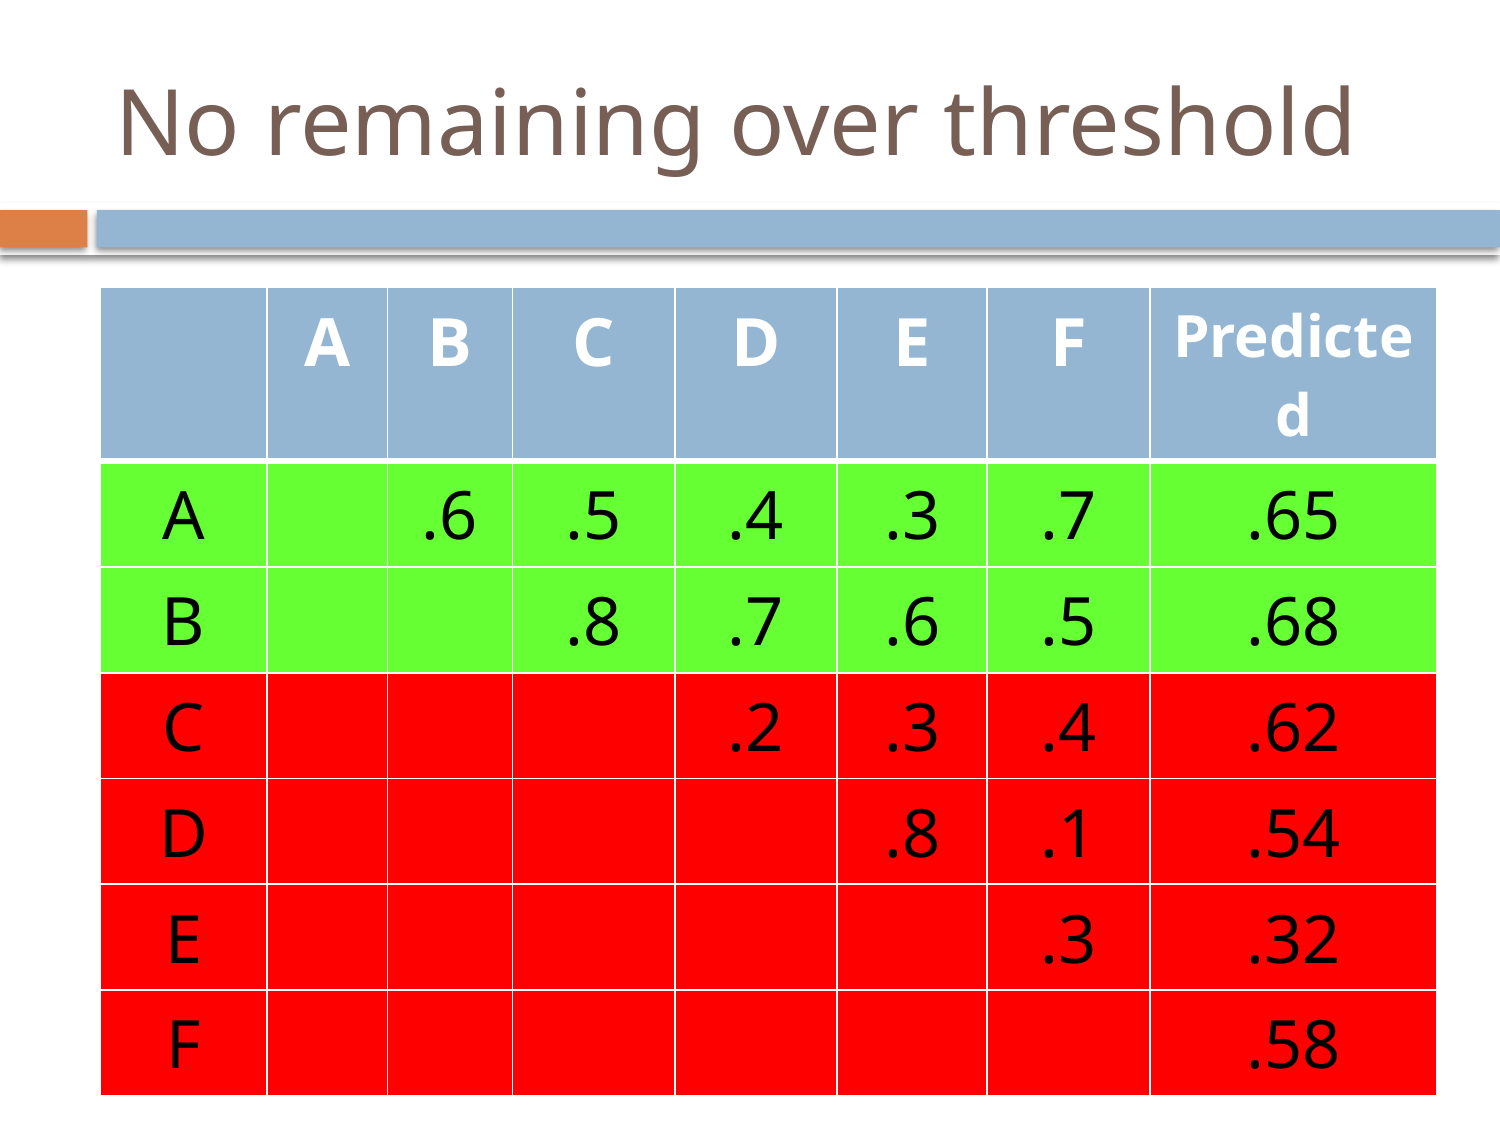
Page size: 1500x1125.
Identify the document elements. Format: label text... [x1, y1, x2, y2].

table_header A [268, 288, 387, 458]
table_cell [513, 779, 674, 883]
table_cell .1 [988, 779, 1149, 883]
table_header E [838, 288, 986, 458]
table_cell .3 [838, 674, 986, 778]
table_cell [838, 991, 986, 1095]
table_header C [513, 288, 674, 458]
table_cell [513, 991, 674, 1095]
table_header B [388, 288, 512, 458]
table_cell [388, 885, 512, 989]
table_cell .65 [1151, 464, 1436, 566]
table_cell [388, 779, 512, 883]
table_cell [676, 779, 836, 883]
table_cell B [101, 568, 266, 672]
table_cell F [101, 991, 266, 1095]
table_cell [388, 674, 512, 778]
table_cell .5 [988, 568, 1149, 672]
table_cell E [101, 885, 266, 989]
table_cell .3 [838, 464, 986, 566]
table_cell A [101, 464, 266, 566]
table_cell [513, 674, 674, 778]
table_cell .54 [1151, 779, 1436, 883]
table_cell .68 [1151, 568, 1436, 672]
table_cell [268, 568, 387, 672]
table_cell .3 [988, 885, 1149, 989]
table_cell .4 [676, 464, 836, 566]
table_cell [988, 991, 1149, 1095]
table_cell [676, 991, 836, 1095]
table_cell [268, 464, 387, 566]
table_cell .4 [988, 674, 1149, 778]
table_cell .6 [838, 568, 986, 672]
table_cell .7 [676, 568, 836, 672]
table_cell [388, 991, 512, 1095]
table_cell .2 [676, 674, 836, 778]
table_cell [513, 885, 674, 989]
table_header F [988, 288, 1149, 458]
table_cell C [101, 674, 266, 778]
table_cell [268, 779, 387, 883]
table_cell .5 [513, 464, 674, 566]
table_cell .58 [1151, 991, 1436, 1095]
table_cell .6 [388, 464, 512, 566]
table_header Predicted [1151, 288, 1436, 458]
table_cell .8 [513, 568, 674, 672]
table_cell [388, 568, 512, 672]
table_cell .7 [988, 464, 1149, 566]
table_cell .8 [838, 779, 986, 883]
table_cell .62 [1151, 674, 1436, 778]
table_cell [268, 674, 387, 778]
table_cell [676, 885, 836, 989]
table_cell D [101, 779, 266, 883]
table_header D [676, 288, 836, 458]
table_header [101, 288, 266, 458]
title No remaining over threshold [100, 37, 1438, 200]
table_cell .32 [1151, 885, 1436, 989]
table_cell [268, 991, 387, 1095]
table_cell [838, 885, 986, 989]
table_cell [268, 885, 387, 989]
